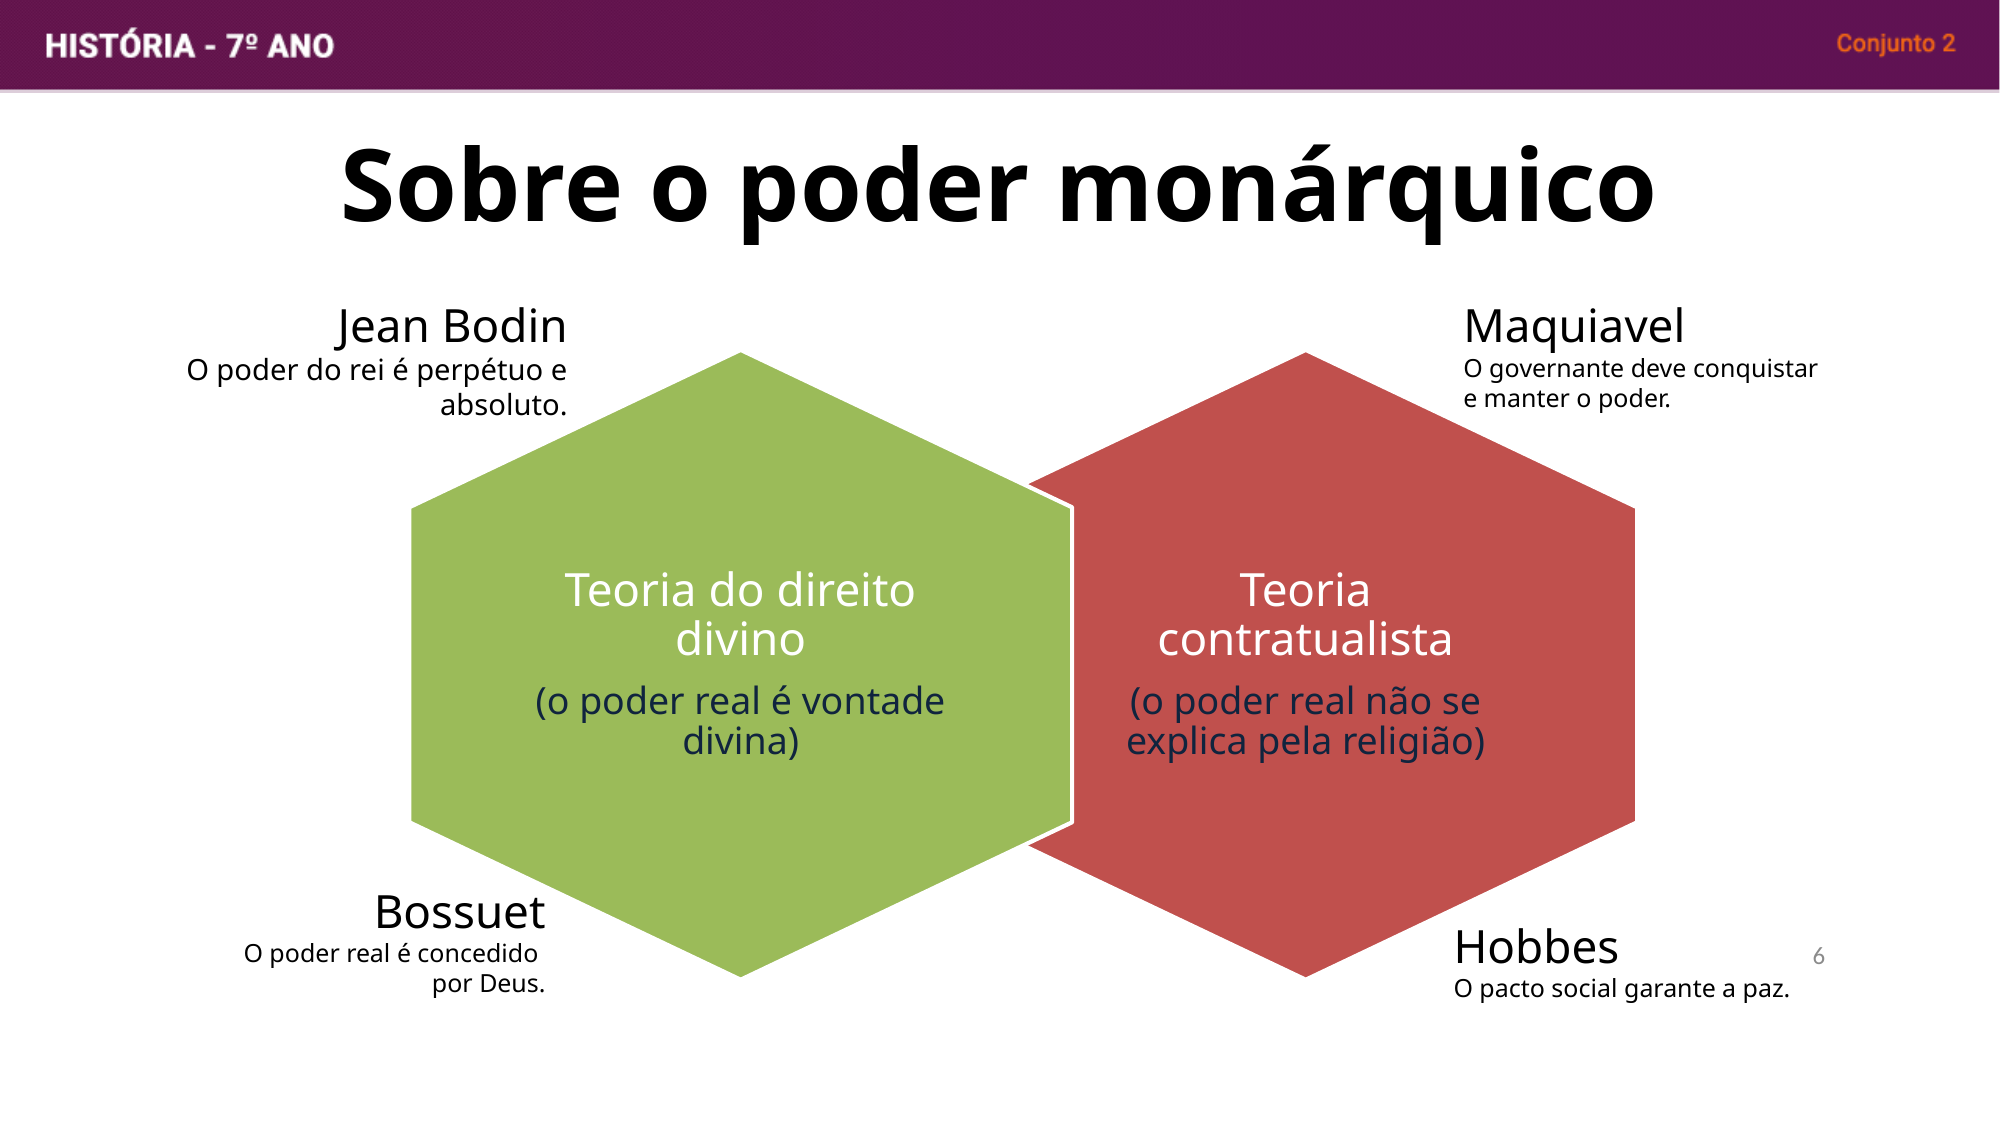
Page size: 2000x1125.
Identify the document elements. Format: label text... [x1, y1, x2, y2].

text_box Maquiavel O governante deve conquistar e manter o poder. [1448, 289, 1953, 475]
picture [0, 0, 2000, 93]
title Sobre o poder monárquico [99, 106, 1900, 256]
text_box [0, 349, 1756, 1028]
text_box Hobbes O pacto social garante a paz. [1763, 910, 1943, 1010]
text_box Jean Bodin O poder do rei é perpétuo e absoluto. [149, 289, 583, 349]
